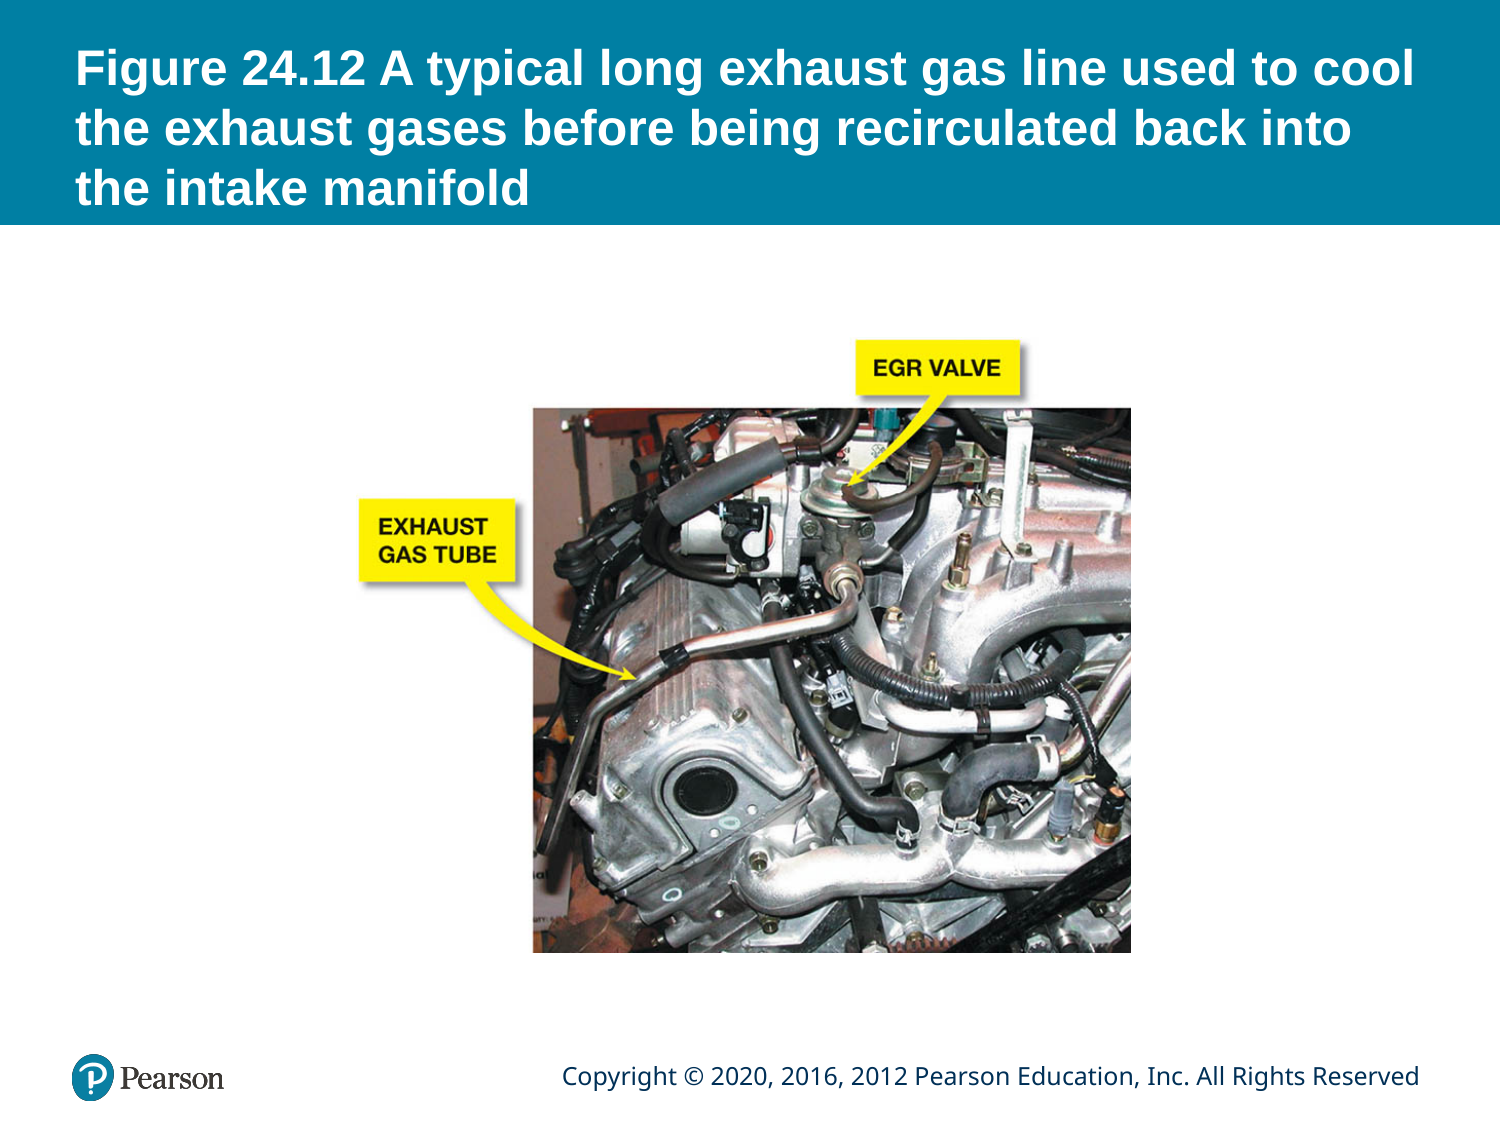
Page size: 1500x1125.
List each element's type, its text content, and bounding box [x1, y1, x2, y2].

title Figure 24.12 A typical long exhaust gas line used to cool the exhaust gases before being recirculated back into the intake manifold [75, 35, 1425, 216]
picture [72, 1054, 87, 1070]
picture [356, 337, 1131, 954]
picture [72, 1088, 83, 1101]
picture [98, 1054, 224, 1101]
picture [80, 1063, 106, 1088]
